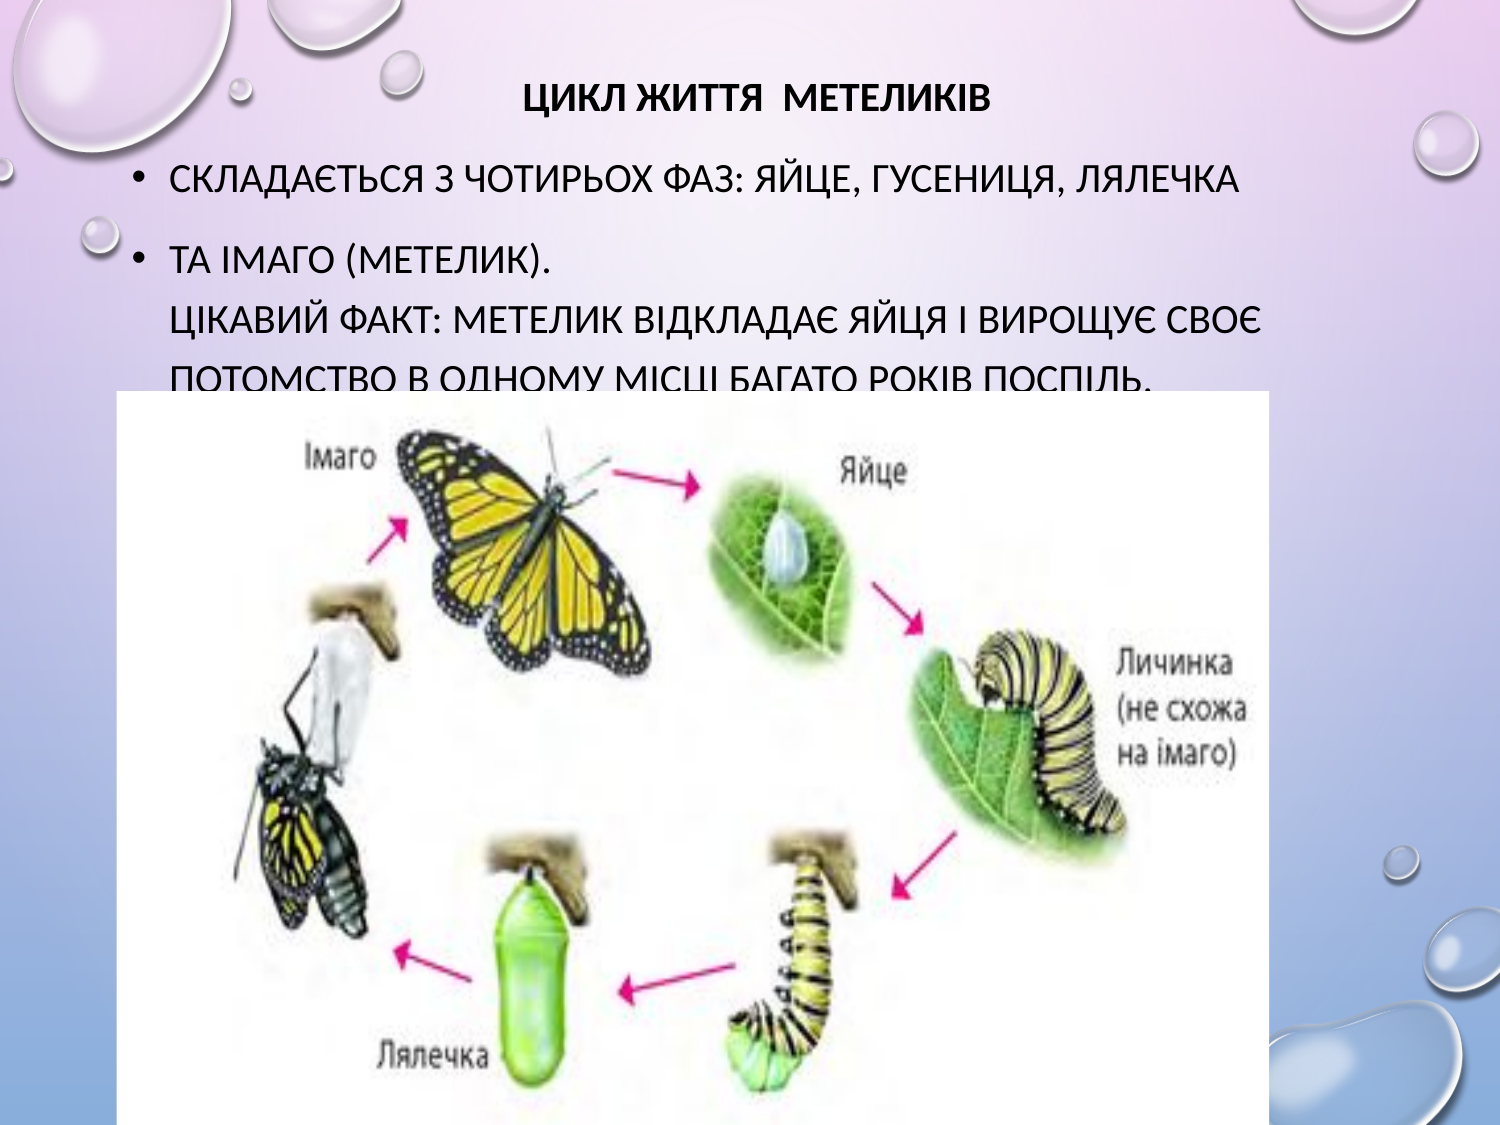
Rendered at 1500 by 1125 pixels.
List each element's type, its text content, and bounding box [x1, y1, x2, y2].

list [116, 391, 1270, 1125]
picture [0, 0, 1500, 1125]
list Цикл життя метеликів складається з чотирьох фаз: яйце, гусениця, лялечка та імаго (метелик). Цікавий факт: метелик відкладає яйця і вирощує своє потомство в одному місці багато років поспіль. [116, 52, 1417, 524]
